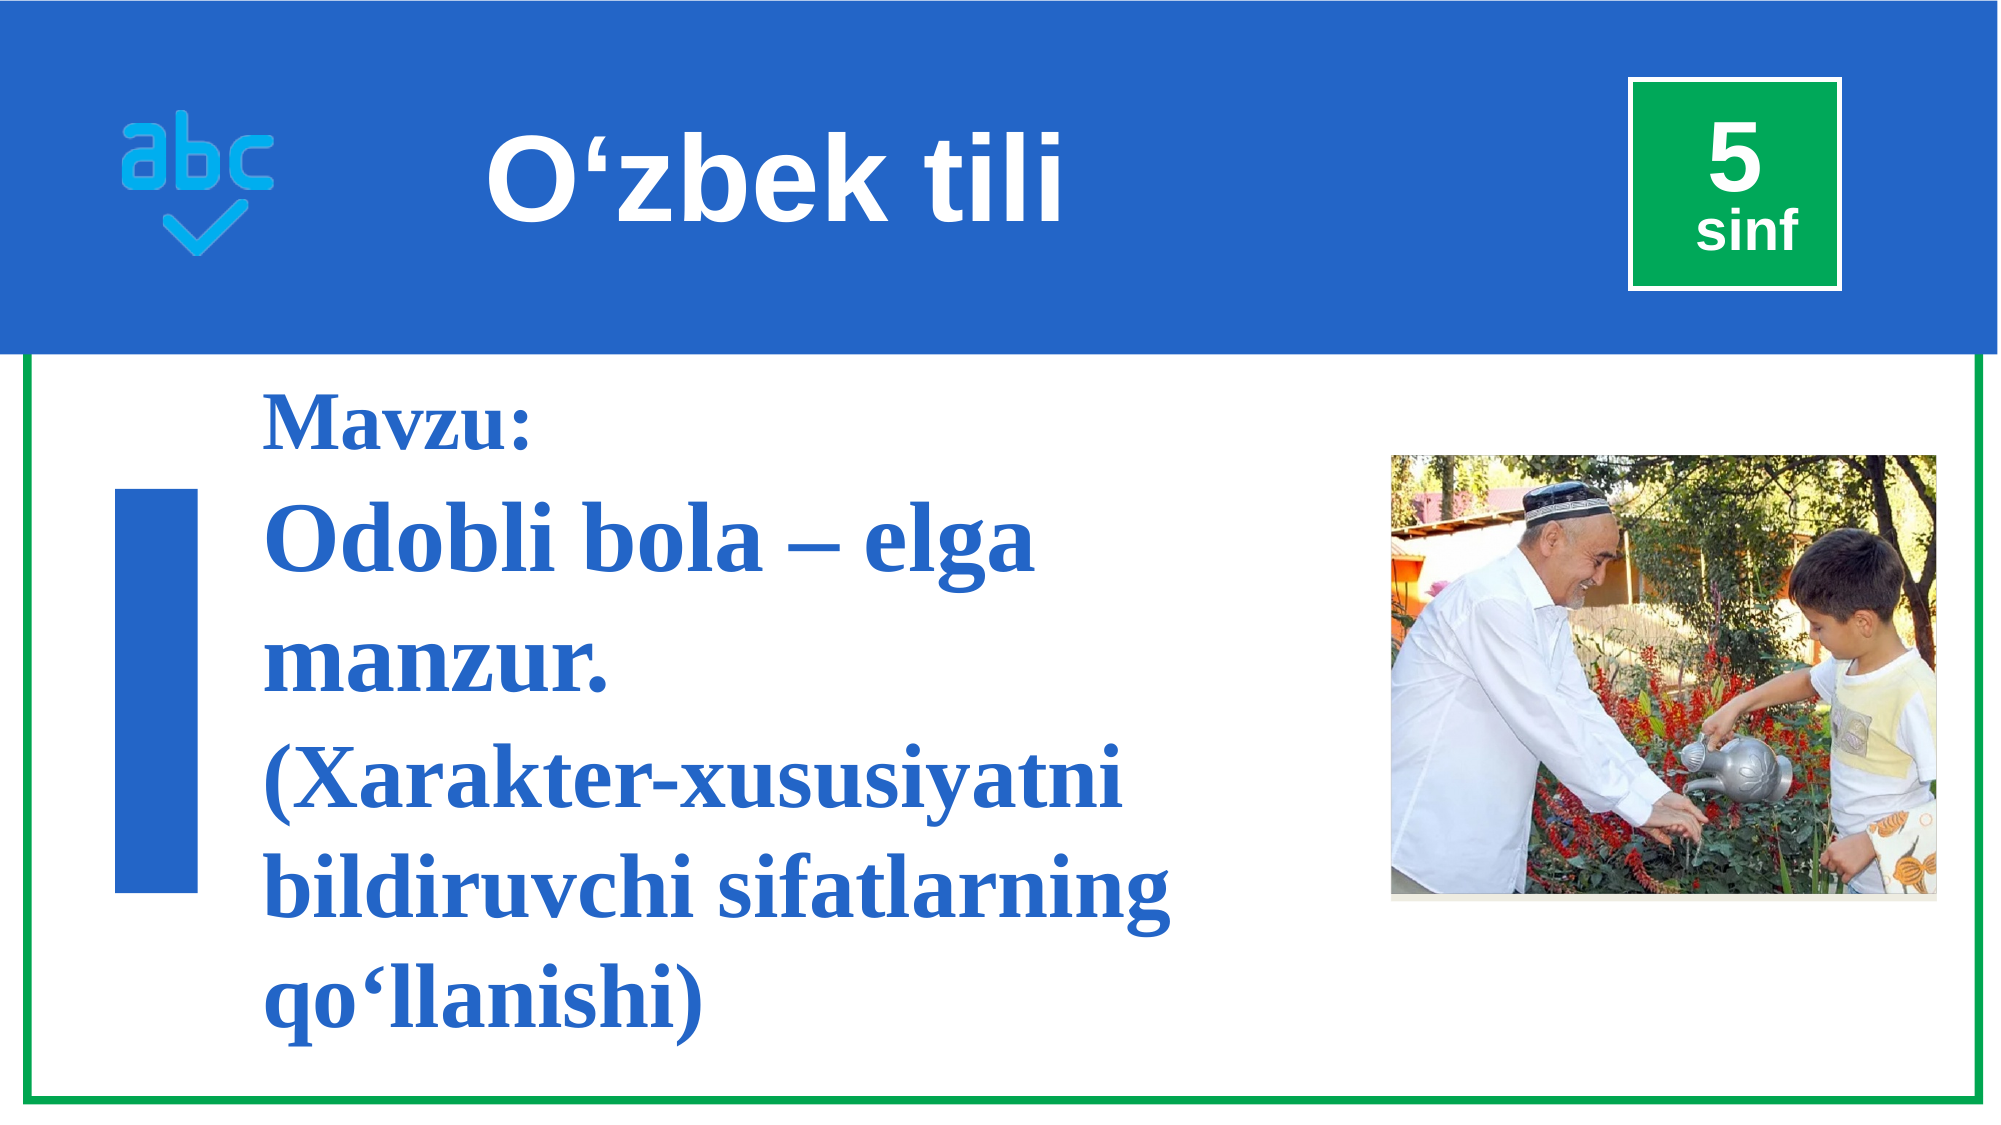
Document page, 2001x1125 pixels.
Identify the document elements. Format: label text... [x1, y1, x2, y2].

text_box [229, 135, 274, 190]
picture [1391, 455, 1937, 894]
text_box Mavzu: Odobli bola – elga manzur. (Xarakter-xususiyatni bildiruvchi sifatlarning qo‘llanishi) [255, 361, 1378, 1046]
text_box [115, 488, 198, 894]
text_box [0, 0, 1998, 355]
text_box 5 [1707, 86, 1768, 187]
text_box [162, 199, 249, 256]
text_box [121, 123, 167, 190]
text_box [1630, 79, 1840, 289]
text_box sinf [1663, 187, 1830, 263]
title O‘zbek tili [342, 92, 1488, 247]
text_box [175, 110, 220, 190]
